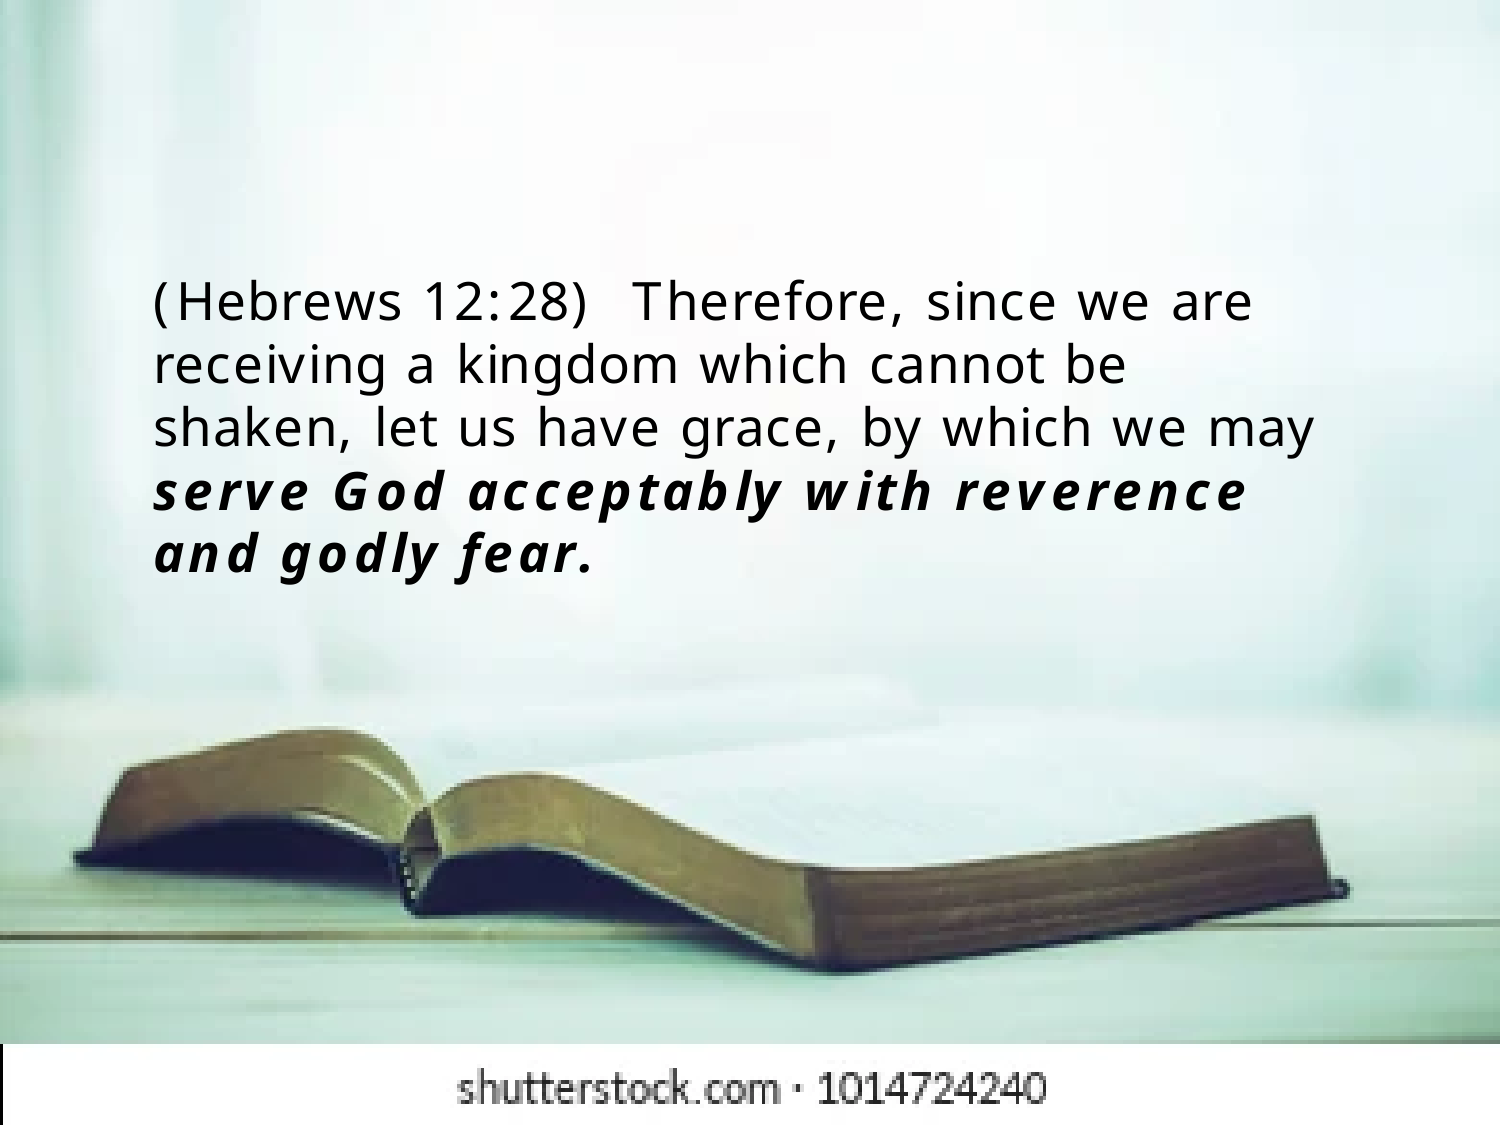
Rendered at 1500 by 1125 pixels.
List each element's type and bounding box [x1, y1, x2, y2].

picture [0, 0, 1500, 1125]
text_box [153, 262, 1347, 719]
